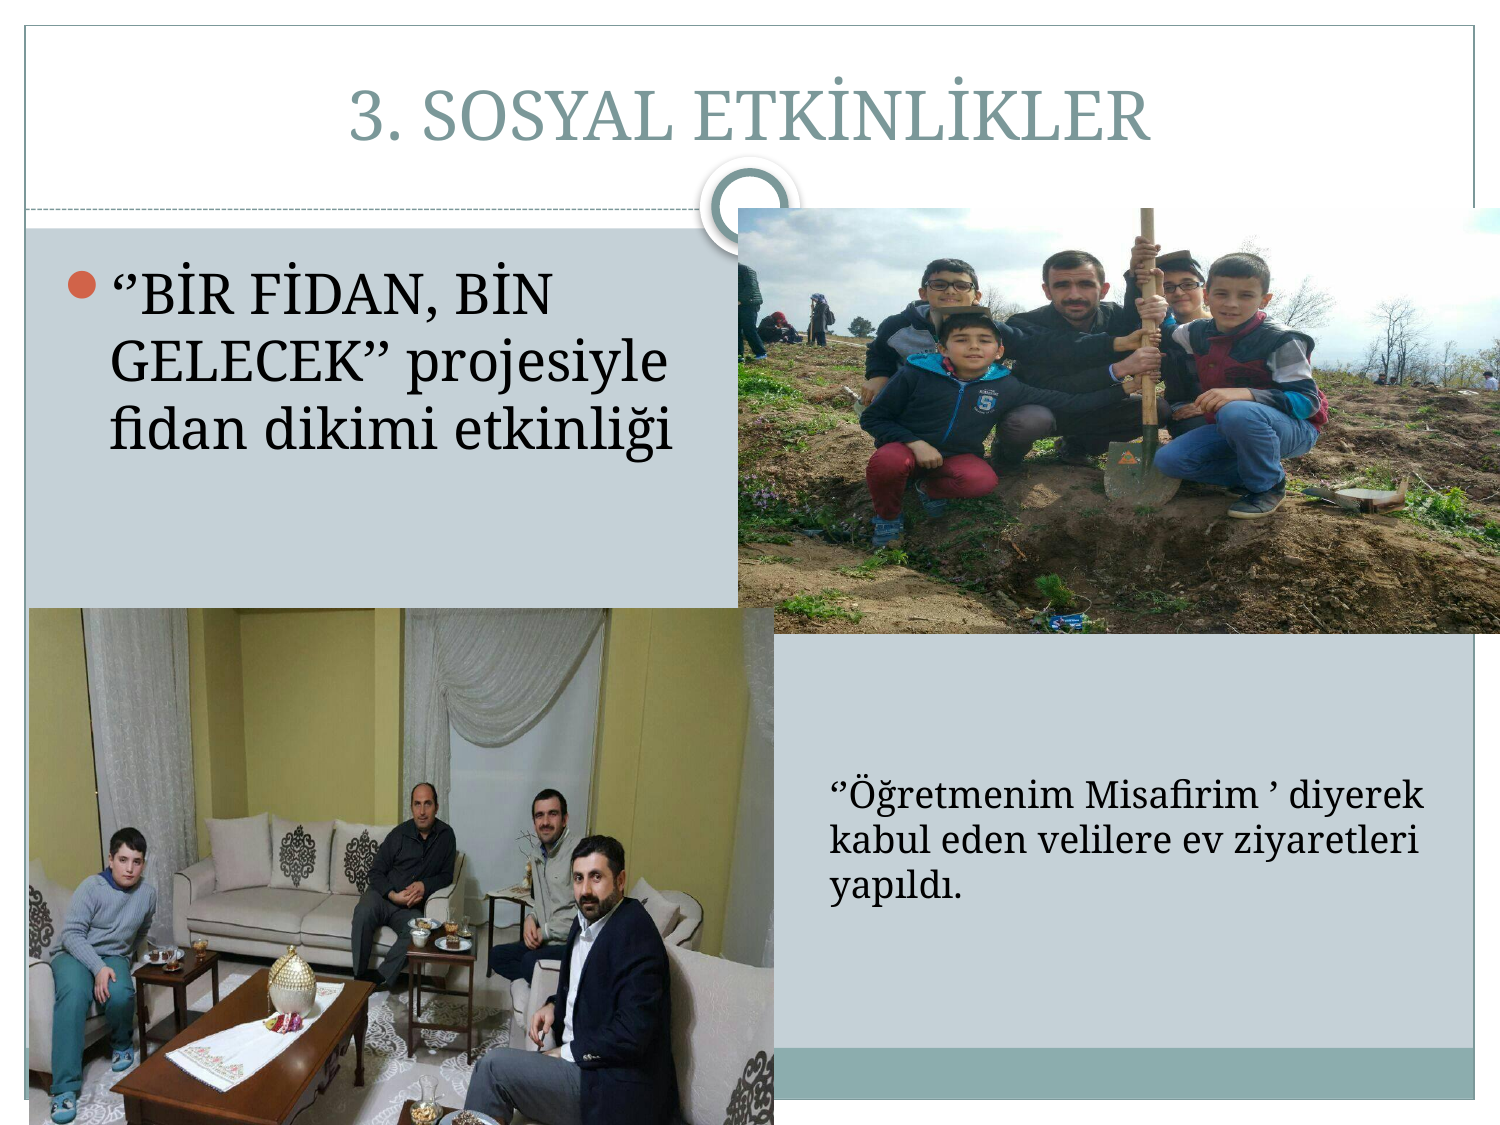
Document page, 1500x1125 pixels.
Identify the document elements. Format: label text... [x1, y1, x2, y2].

list ‘’BİR FİDAN, BİN GELECEK’’ projesiyle fidan dikimi etkinliği [779, 643, 786, 1001]
picture [29, 207, 1500, 1125]
list ‘’BİR FİDAN, BİN GELECEK’’ projesiyle fidan dikimi etkinliği [49, 250, 731, 605]
title 3. SOSYAL ETKİNLİKLER [49, 37, 1450, 162]
text_box ‘’Öğretmenim Misafirim ’ diyerek kabul eden velilere ev ziyaretleri yapıldı. [814, 763, 1500, 913]
